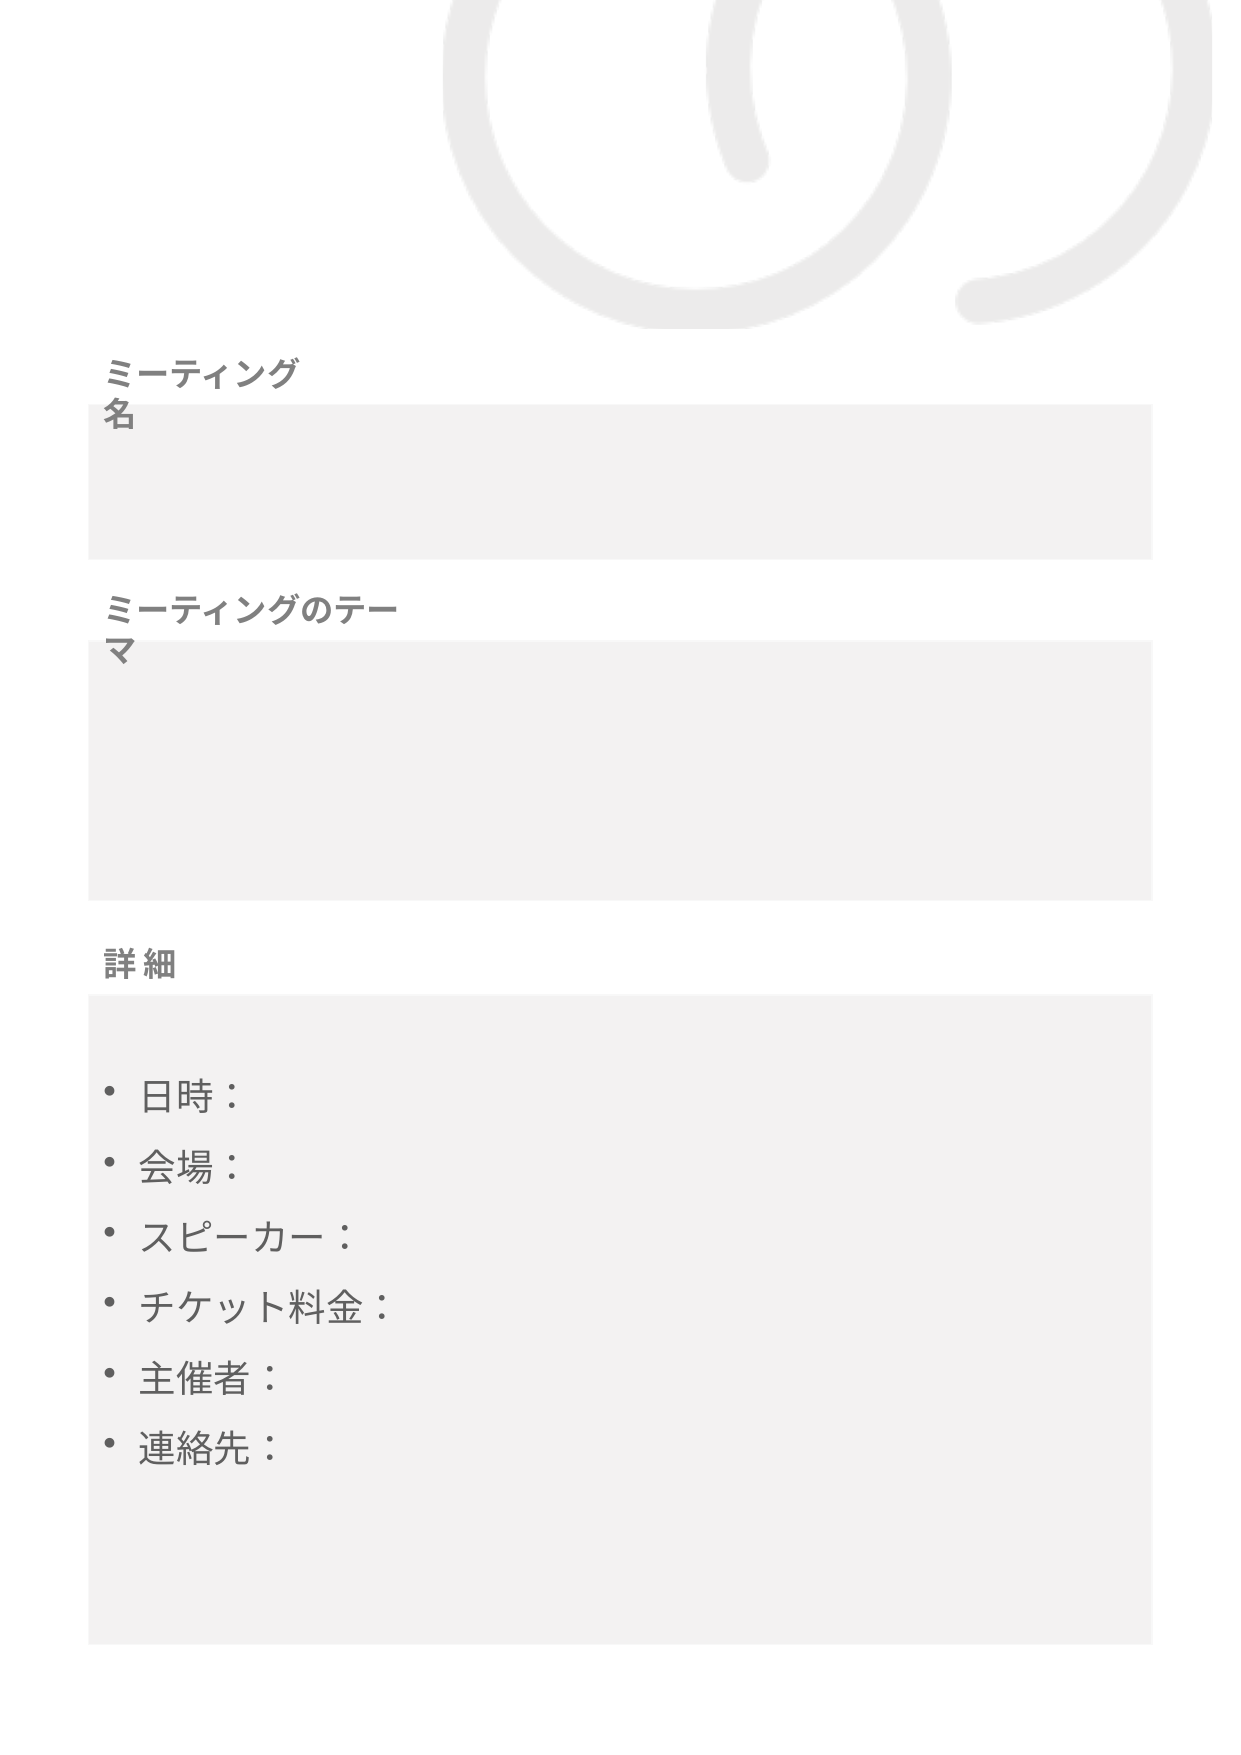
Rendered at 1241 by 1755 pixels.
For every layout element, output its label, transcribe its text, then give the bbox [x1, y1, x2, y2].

text_box ミーティング名 [88, 345, 325, 405]
text_box [88, 404, 1152, 560]
text_box ミーティングのテーマ [88, 581, 443, 641]
text_box 詳 細 [88, 936, 207, 996]
text_box 日時： 会場： スピーカー： チケット料金： 主催者： 連絡先： [88, 995, 1152, 1645]
text_box [88, 640, 1152, 901]
